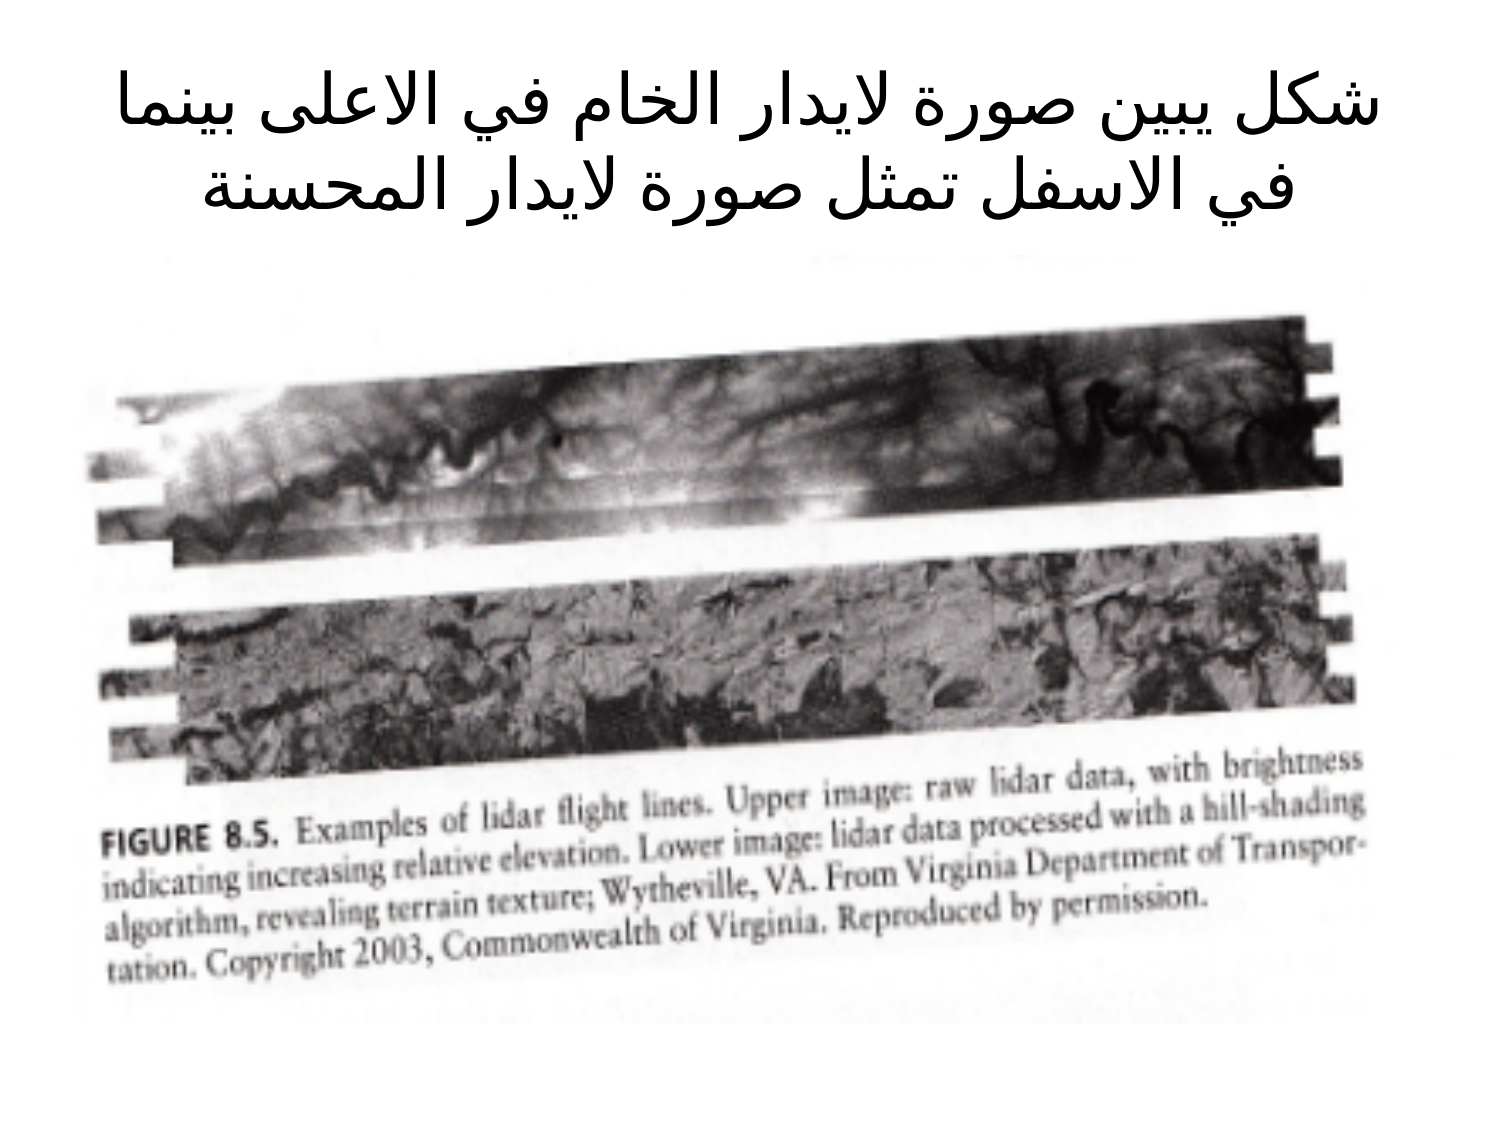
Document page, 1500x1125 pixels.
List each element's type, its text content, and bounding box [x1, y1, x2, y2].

title شكل يبين صورة لايدار الخام في الاعلى بينما في الاسفل تمثل صورة لايدار المحسنة [75, 45, 1425, 233]
picture [76, 255, 1459, 1024]
